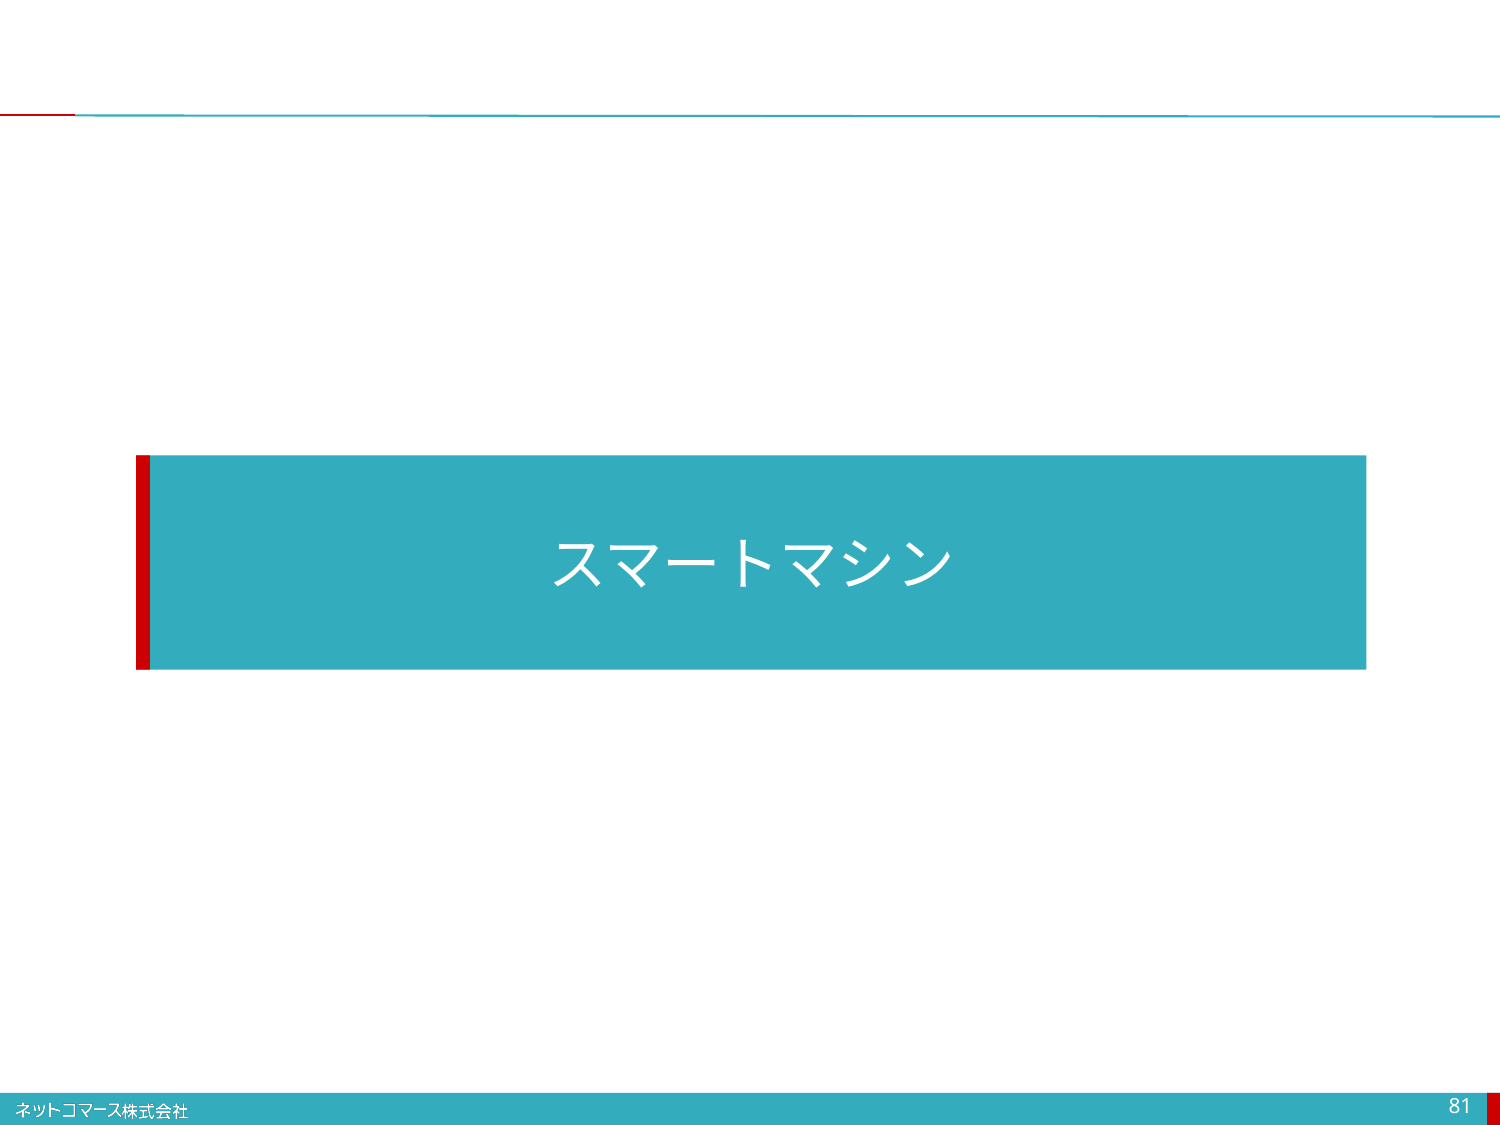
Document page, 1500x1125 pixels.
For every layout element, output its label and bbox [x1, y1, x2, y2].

picture [16, 1101, 188, 1120]
slide_number [1137, 1089, 1488, 1125]
text_box [134, 453, 1368, 672]
